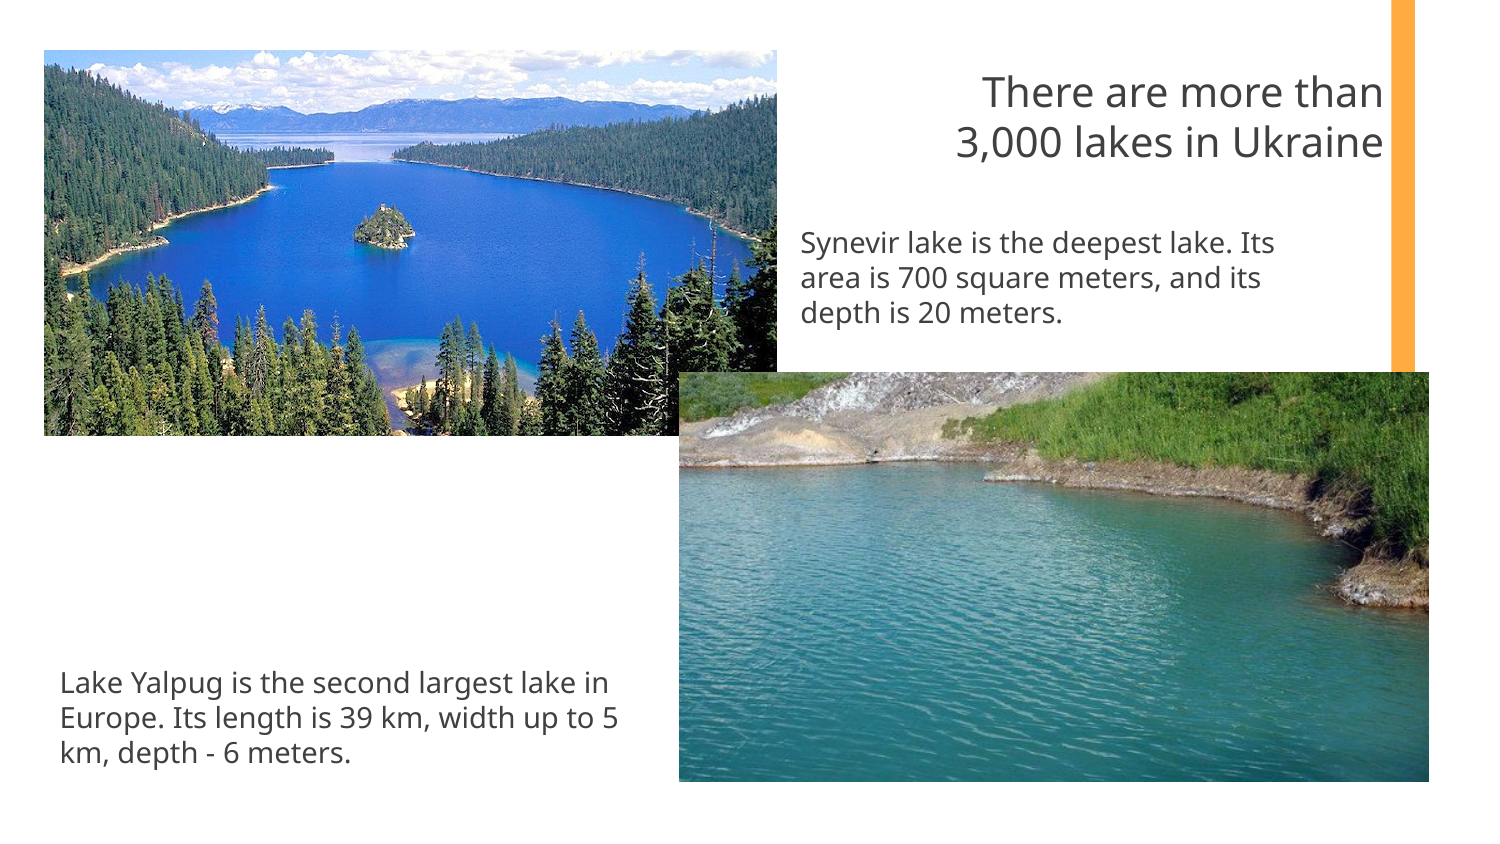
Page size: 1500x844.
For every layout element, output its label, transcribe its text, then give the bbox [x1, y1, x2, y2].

title There are more than 3,000 lakes in Ukraine [938, 64, 1400, 181]
picture [44, 50, 1430, 782]
text_box Lake Yalpug is the second largest lake in Europe. Its length is 39 km, width up to 5 km, depth - 6 meters. [44, 628, 683, 806]
text_box Synevir lake is the deepest lake. Its area is 700 square meters, and its depth is 20 meters. [785, 199, 1341, 354]
